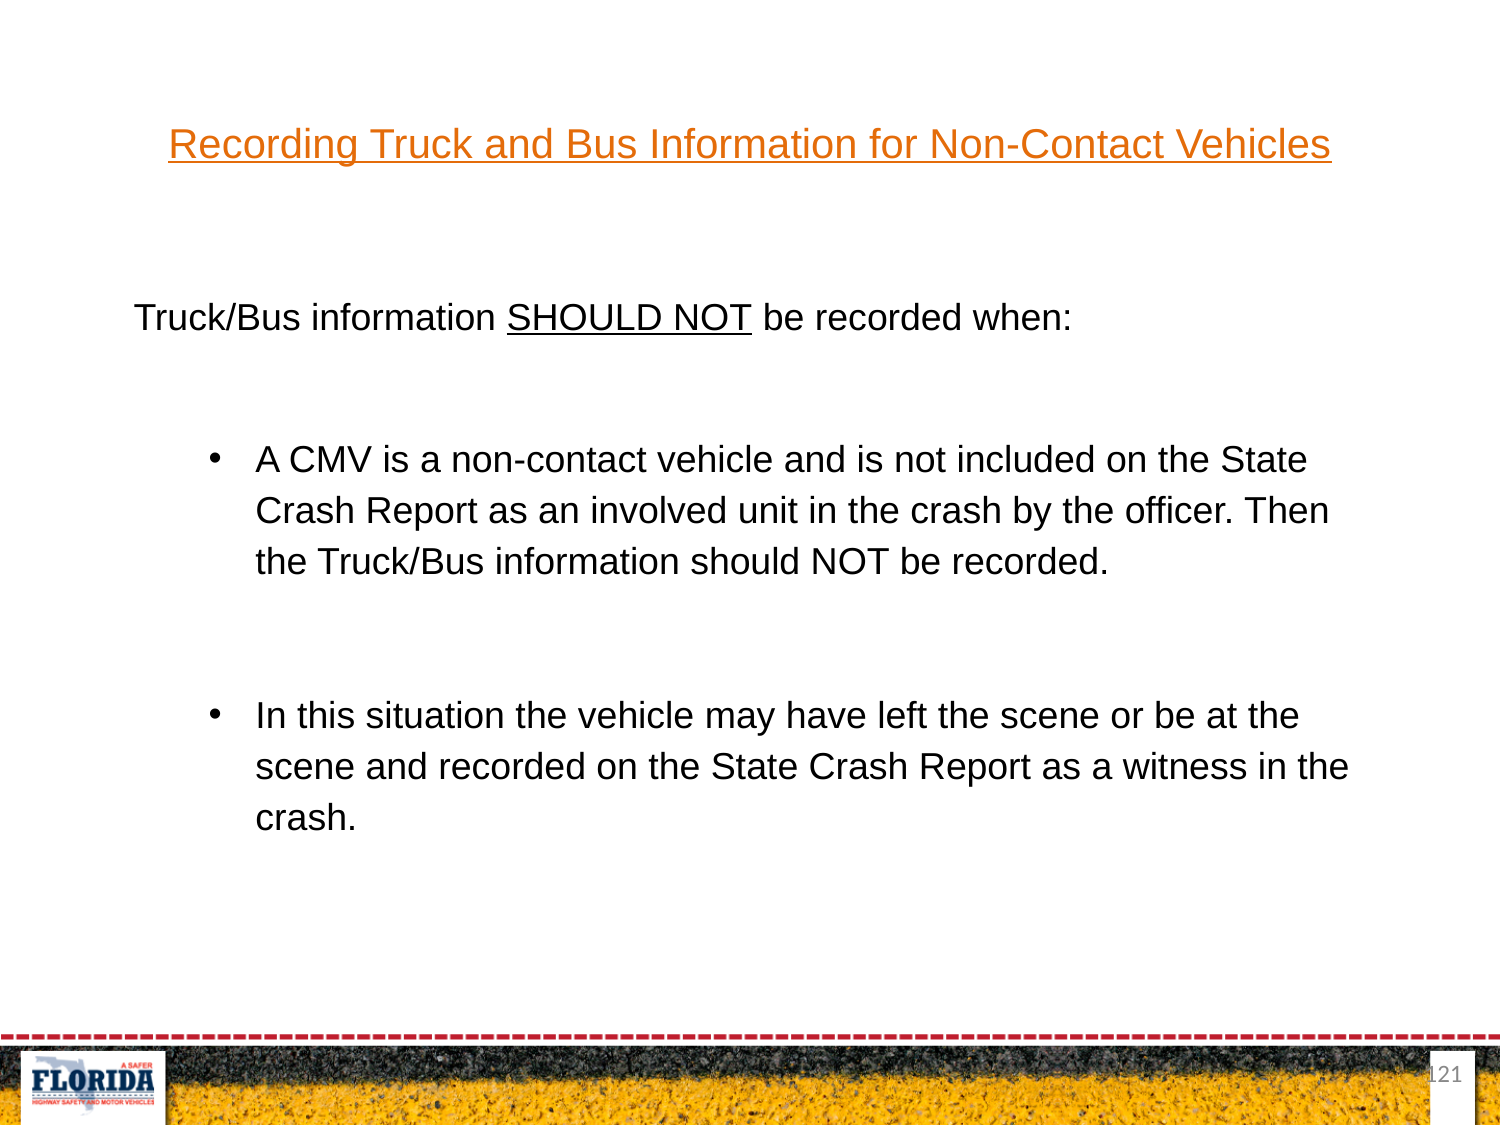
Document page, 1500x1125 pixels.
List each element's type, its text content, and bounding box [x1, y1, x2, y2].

text_box Truck/Bus information SHOULD NOT be recorded when: A CMV is a non-contact vehicle and is not included on the State Crash Report as an involved unit in the crash by the officer. Then the Truck/Bus information should NOT be recorded. In this situation the vehicle may have left the scene or be at the scene and recorded on the State Crash Report as a witness in the crash. [118, 285, 1382, 891]
text_box Recording Truck and Bus Information for Non-Contact Vehicles [99, 109, 1400, 175]
slide_number 121 [1127, 1042, 1478, 1103]
picture [0, 0, 1500, 1125]
